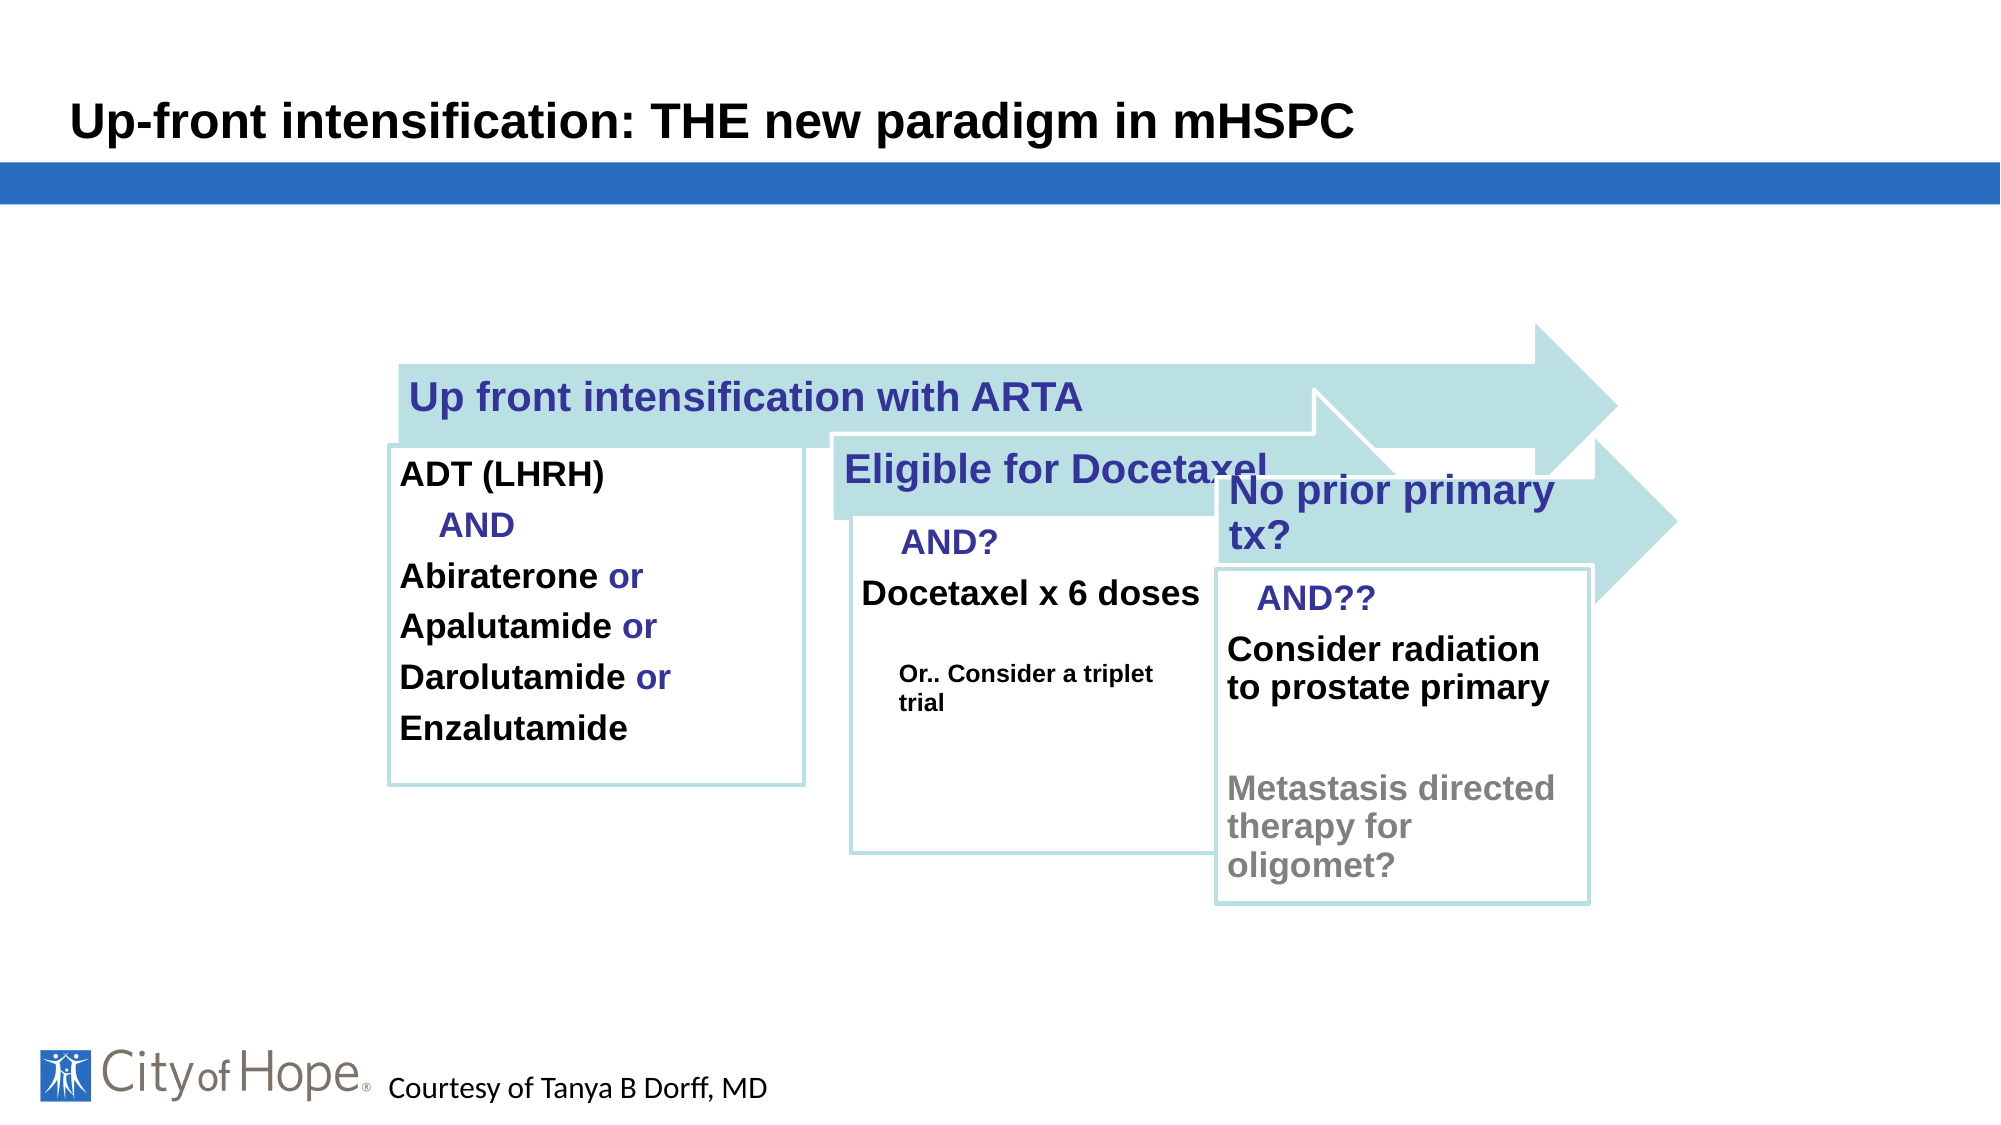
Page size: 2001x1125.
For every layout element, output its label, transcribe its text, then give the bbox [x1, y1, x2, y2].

picture [36, 1039, 376, 1112]
title Up-front intensification: THE new paradigm in mHSPC [54, 69, 1922, 168]
text_box Courtesy of Tanya B Dorff, MD [373, 1059, 978, 1112]
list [388, 314, 1750, 906]
